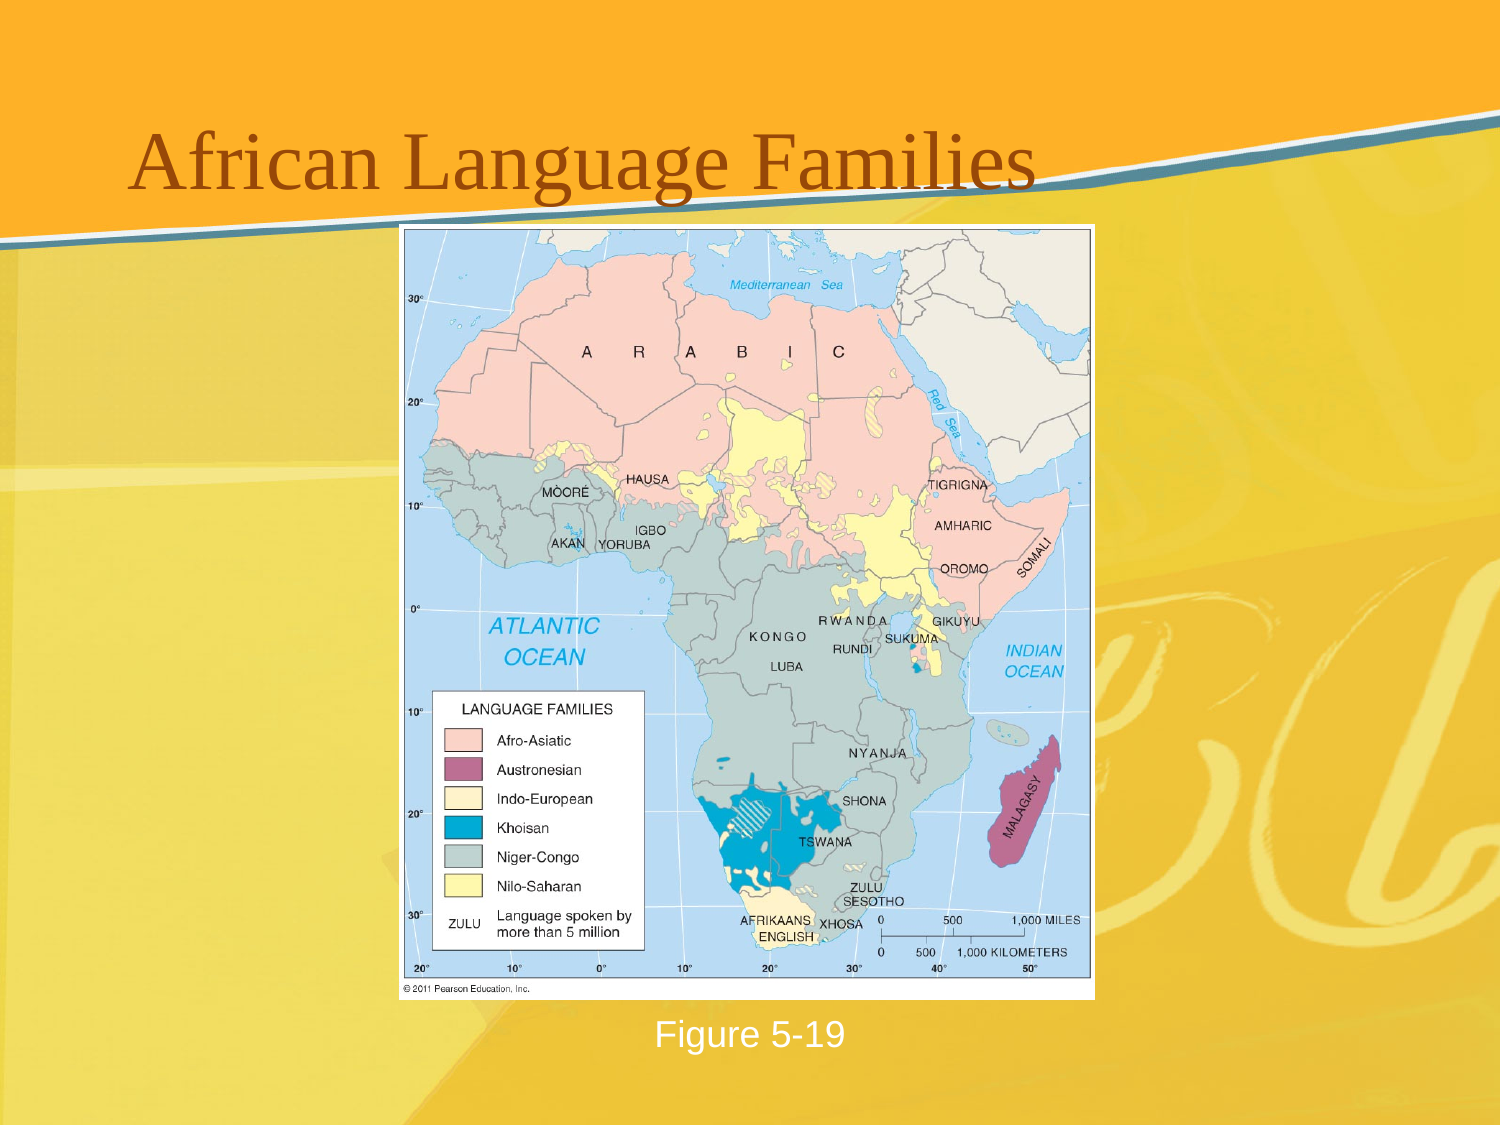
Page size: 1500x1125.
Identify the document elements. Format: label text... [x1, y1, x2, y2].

title African Language Families [112, 62, 1388, 251]
text_box Figure 5-19 [593, 1009, 907, 1062]
picture [0, 0, 1500, 1125]
